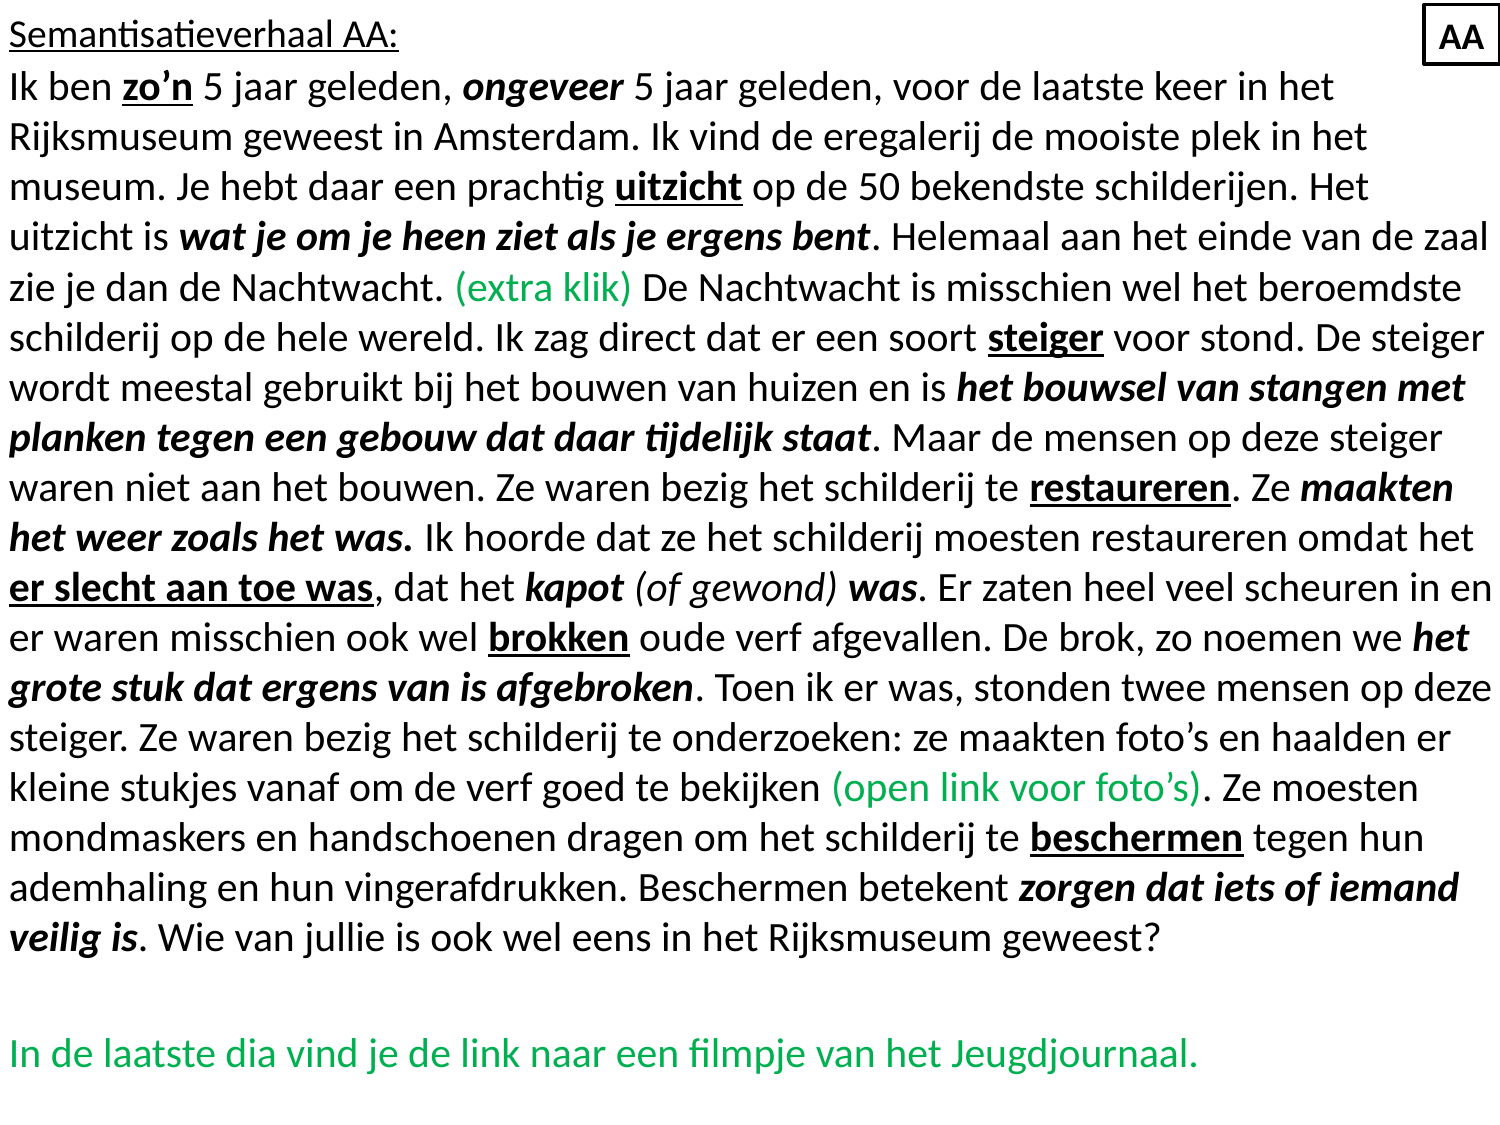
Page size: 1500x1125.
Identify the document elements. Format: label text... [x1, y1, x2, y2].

text_box AA [1424, 4, 1500, 65]
list Semantisatieverhaal AA: Ik ben zo’n 5 jaar geleden, ongeveer 5 jaar geleden, voor de laatste keer in het Rijksmuseum geweest in Amsterdam. Ik vind de eregalerij de mooiste plek in het museum. Je hebt daar een prachtig uitzicht op de 50 bekendste schilderijen. Het uitzicht is wat je om je heen ziet als je ergens bent. Helemaal aan het einde van de zaal zie je dan de Nachtwacht. (extra klik) De Nachtwacht is misschien wel het beroemdste schilderij op de hele wereld. Ik zag direct dat er een soort steiger voor stond. De steiger wordt meestal gebruikt bij het bouwen van huizen en is het bouwsel van stangen met planken tegen een gebouw dat daar tijdelijk staat. Maar de mensen op deze steiger waren niet aan het bouwen. Ze waren bezig het schilderij te restaureren. Ze maakten het weer zoals het was. Ik hoorde dat ze het schilderij moesten restaureren omdat het er slecht aan toe was, dat het kapot (of gewond) was. Er zaten heel veel scheuren in en er waren misschien ook wel brokken oude verf afgevallen. De brok, zo noemen we het grote stuk dat ergens van is afgebroken. Toen ik er was, stonden twee mensen op deze steiger. Ze waren bezig het schilderij te onderzoeken: ze maakten foto’s en haalden er kleine stukjes vanaf om de verf goed te bekijken (open link voor foto’s). Ze moesten mondmaskers en handschoenen dragen om het schilderij te beschermen tegen hun ademhaling en hun vingerafdrukken. Beschermen betekent zorgen dat iets of iemand veilig is. Wie van jullie is ook wel eens in het Rijksmuseum geweest? In de laatste dia vind je de link naar een filmpje van het Jeugdjournaal. [0, 0, 1500, 1125]
